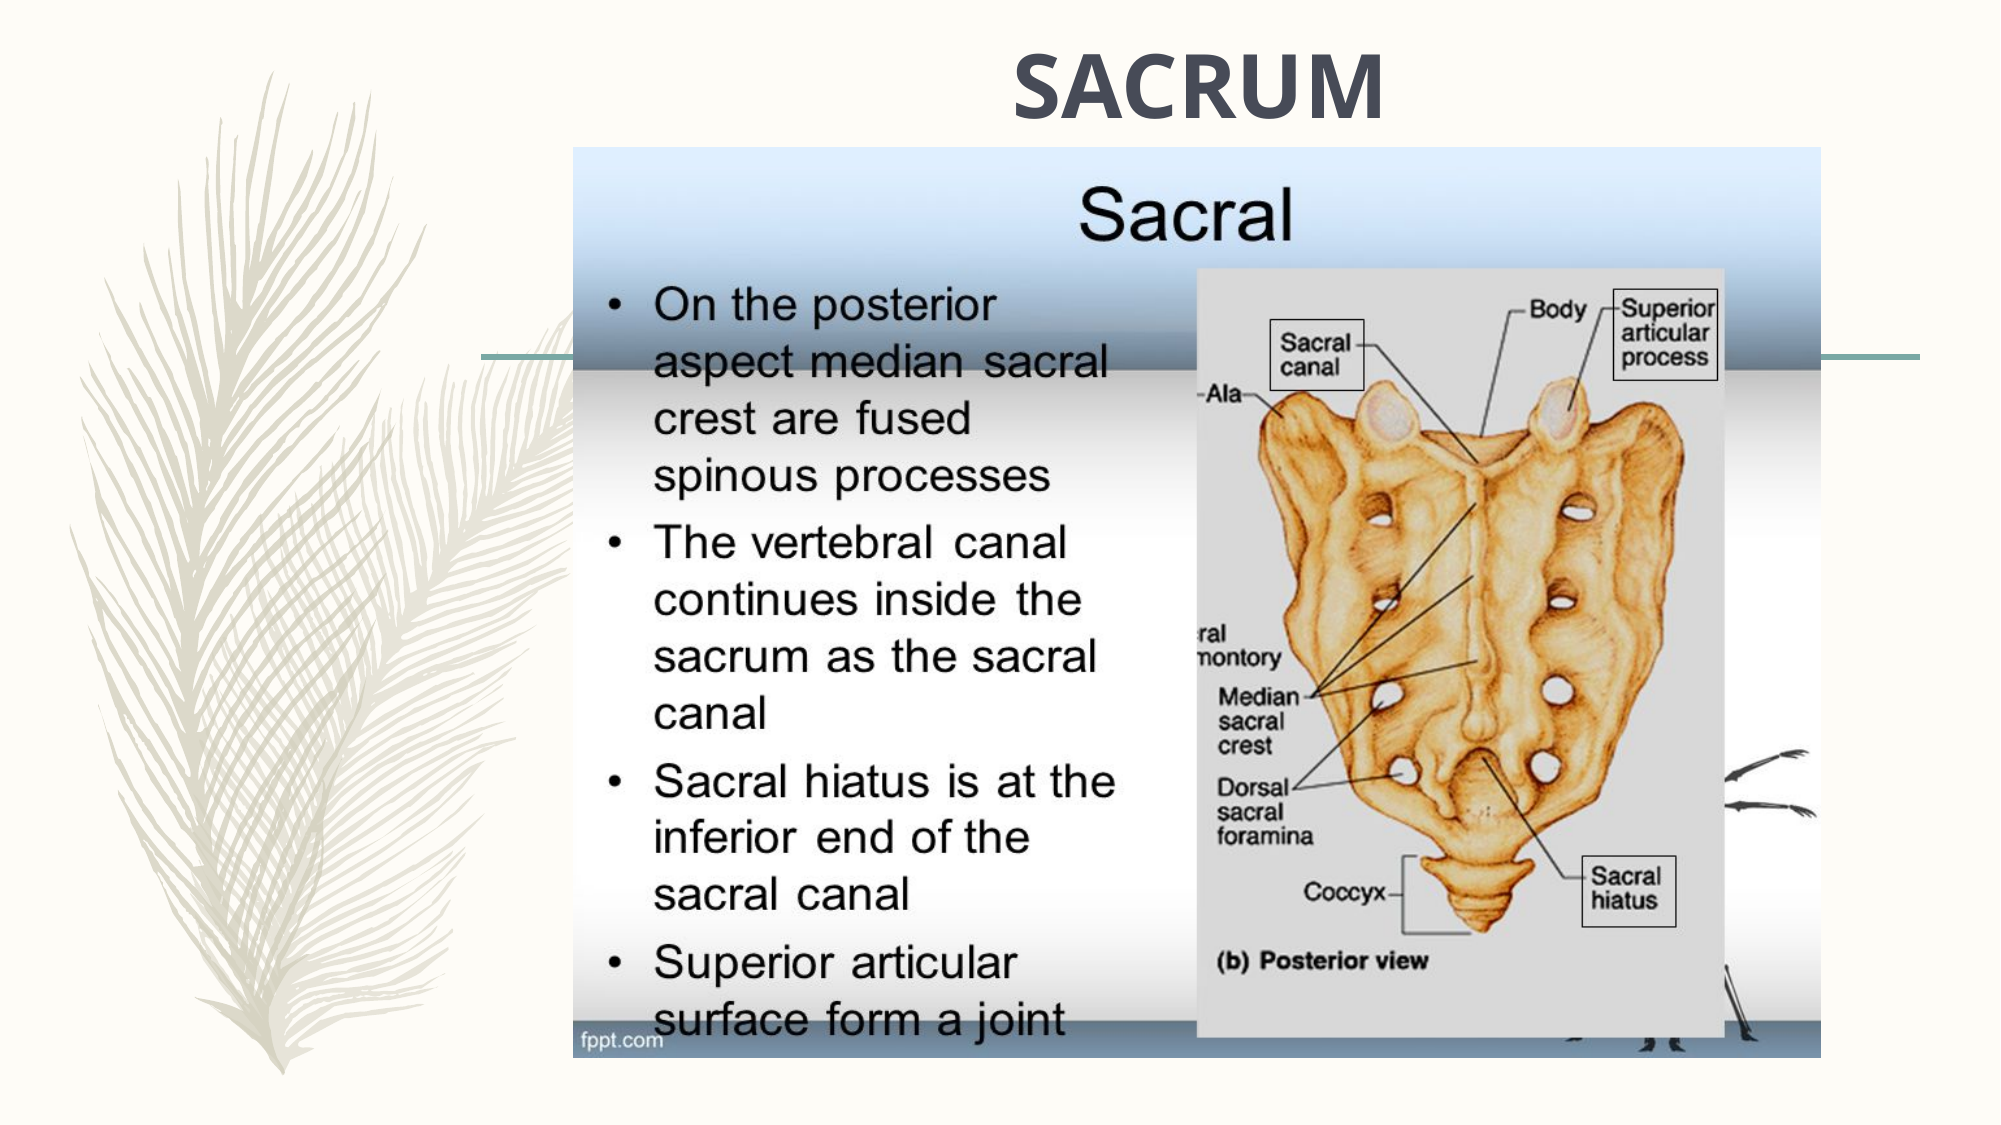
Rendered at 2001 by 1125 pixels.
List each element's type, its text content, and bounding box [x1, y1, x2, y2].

title SACRUM [481, 26, 1920, 148]
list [573, 146, 1821, 1058]
